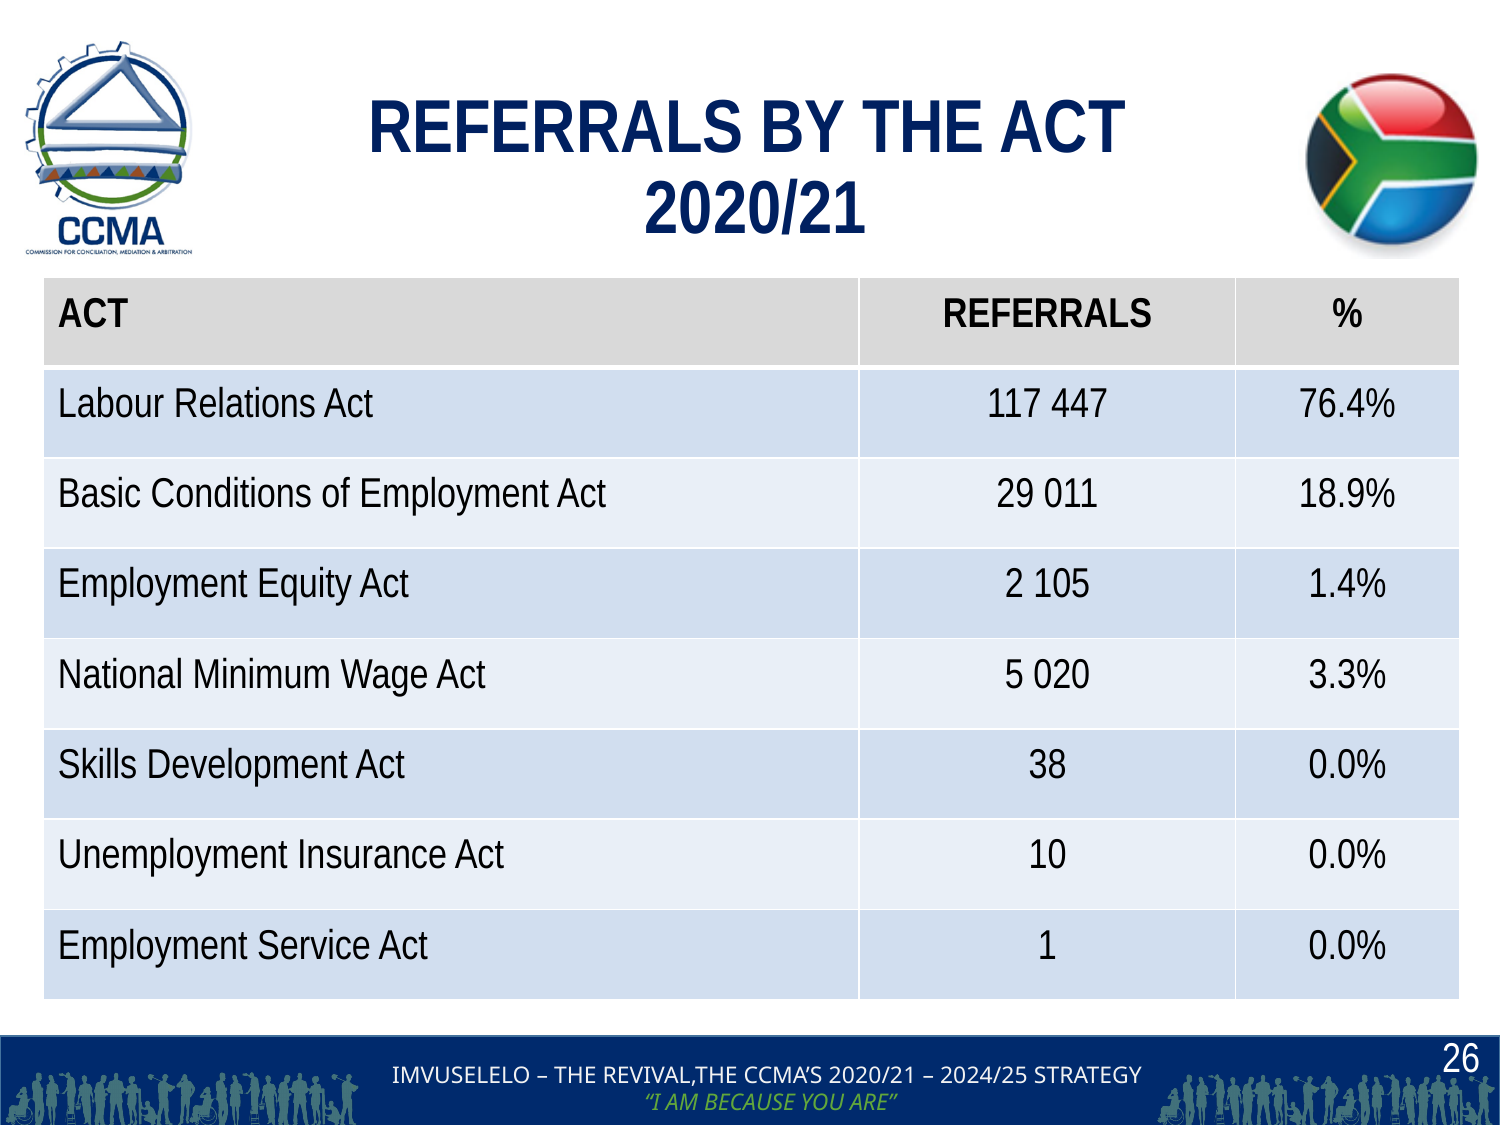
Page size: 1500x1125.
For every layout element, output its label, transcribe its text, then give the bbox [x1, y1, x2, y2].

table_cell National Minimum Wage Act [44, 639, 858, 728]
table_cell 38 [860, 730, 1235, 818]
table_cell 1 [860, 910, 1235, 999]
table_cell Employment Equity Act [44, 549, 858, 638]
table_cell 0.0% [1236, 910, 1459, 999]
table_cell 18.9% [1236, 459, 1459, 547]
table_cell 76.4% [1236, 370, 1459, 457]
table_header ACT [44, 278, 858, 365]
table_cell 1.4% [1236, 549, 1459, 638]
table_cell 2 105 [860, 549, 1235, 638]
picture [1315, 72, 1485, 259]
table_cell 0.0% [1236, 730, 1459, 818]
title REFERRALS BY THE ACT 2020/21 [197, 59, 1315, 276]
table_cell Skills Development Act [44, 730, 858, 818]
table_cell 29 011 [860, 459, 1235, 547]
table_cell 10 [860, 820, 1235, 909]
table_cell Unemployment Insurance Act [44, 820, 858, 909]
table_cell Employment Service Act [44, 910, 858, 999]
table_header % [1236, 278, 1459, 365]
table_cell 3.3% [1236, 639, 1459, 728]
picture [24, 41, 193, 259]
table_cell 0.0% [1236, 820, 1459, 909]
table_cell 117 447 [860, 370, 1235, 457]
table_cell Labour Relations Act [44, 370, 858, 457]
table_cell 5 020 [860, 639, 1235, 728]
table_header REFERRALS [860, 278, 1235, 365]
slide_number 26 [1157, 1026, 1495, 1087]
table_cell Basic Conditions of Employment Act [44, 459, 858, 547]
